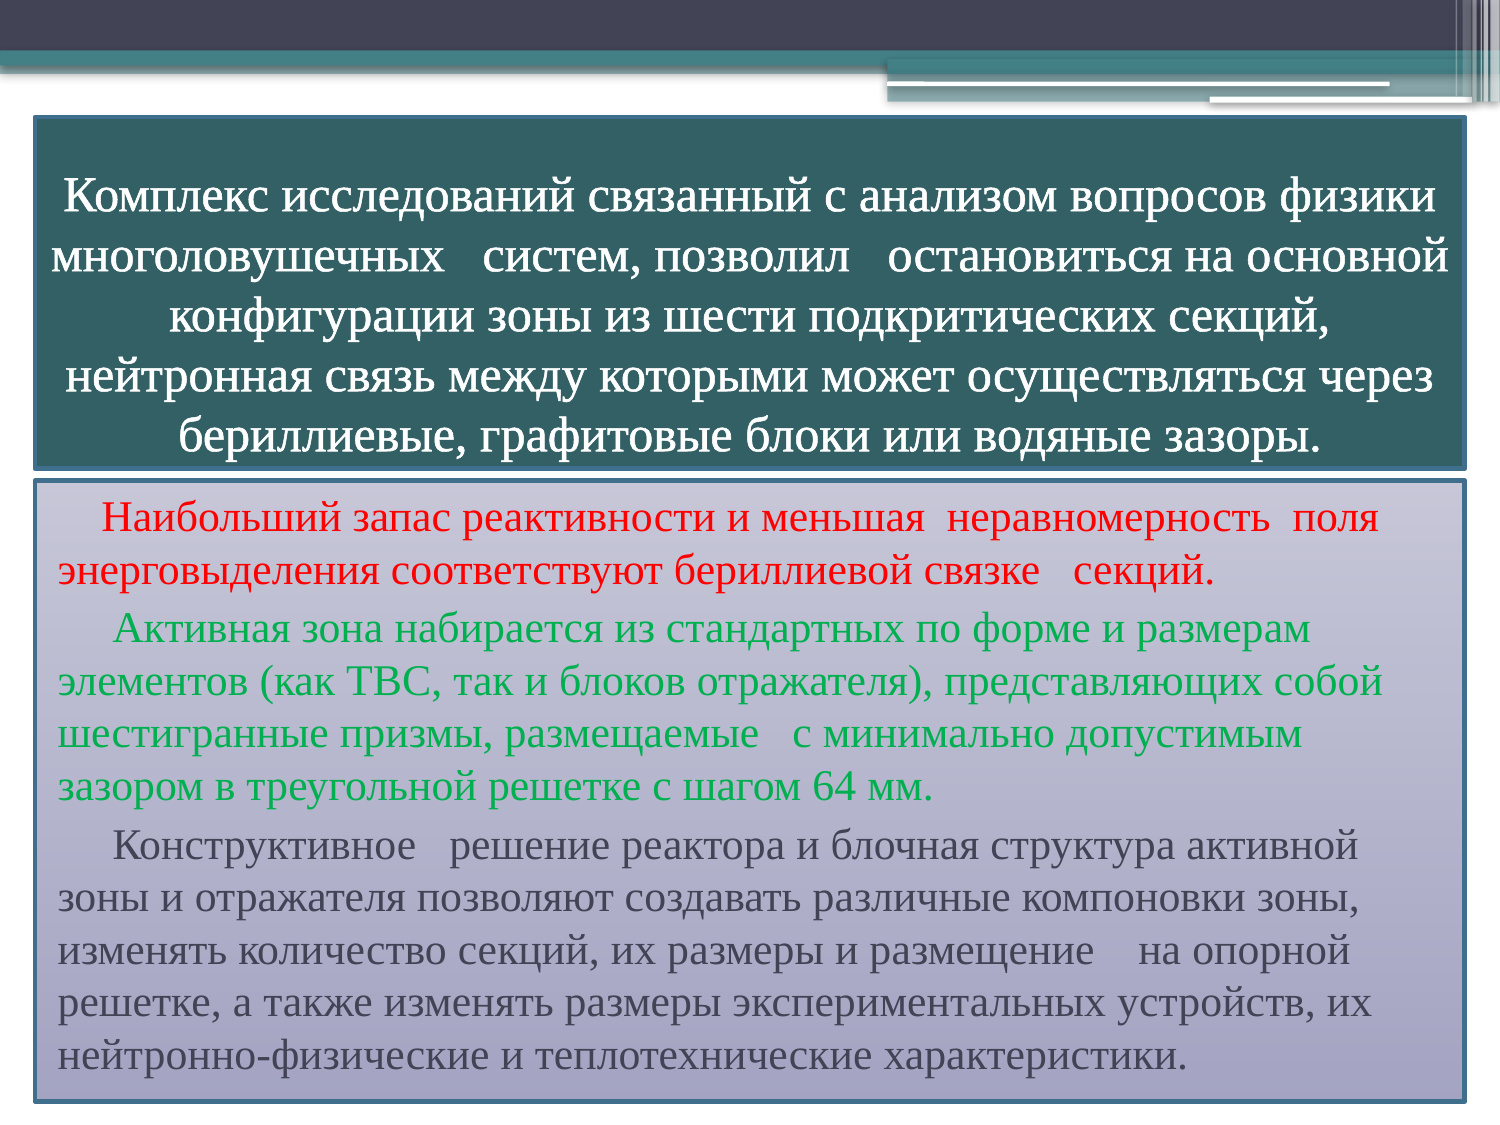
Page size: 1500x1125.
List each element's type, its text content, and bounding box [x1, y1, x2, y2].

list Наибольший запас реактивности и меньшая неравномерность поля энерговыделения соответствуют бериллиевой связке секций. Активная зона набирается из стандартных по форме и размерам элементов (как ТВС, так и блоков отражателя), представляющих собой шестигранные призмы, размещаемые с минимально допустимым зазором в треугольной решетке с шагом 64 мм. Конструктивное решение реактора и блочная структура активной зоны и отражателя позволяют создавать различные компоновки зоны, изменять количество секций, их размеры и размещение на опорной решетке, а также изменять размеры экспериментальных устройств, их нейтронно-физические и теплотехнические характеристики. [35, 480, 1465, 1102]
title Комплекс исследований связанный с анализом вопросов физики многоловушечных систем, позволил остановиться на основной конфигурации зоны из шести подкритических секций, нейтронная связь между которыми может осуществляться через бериллиевые, графитовые блоки или водяные зазоры. [35, 117, 1465, 469]
